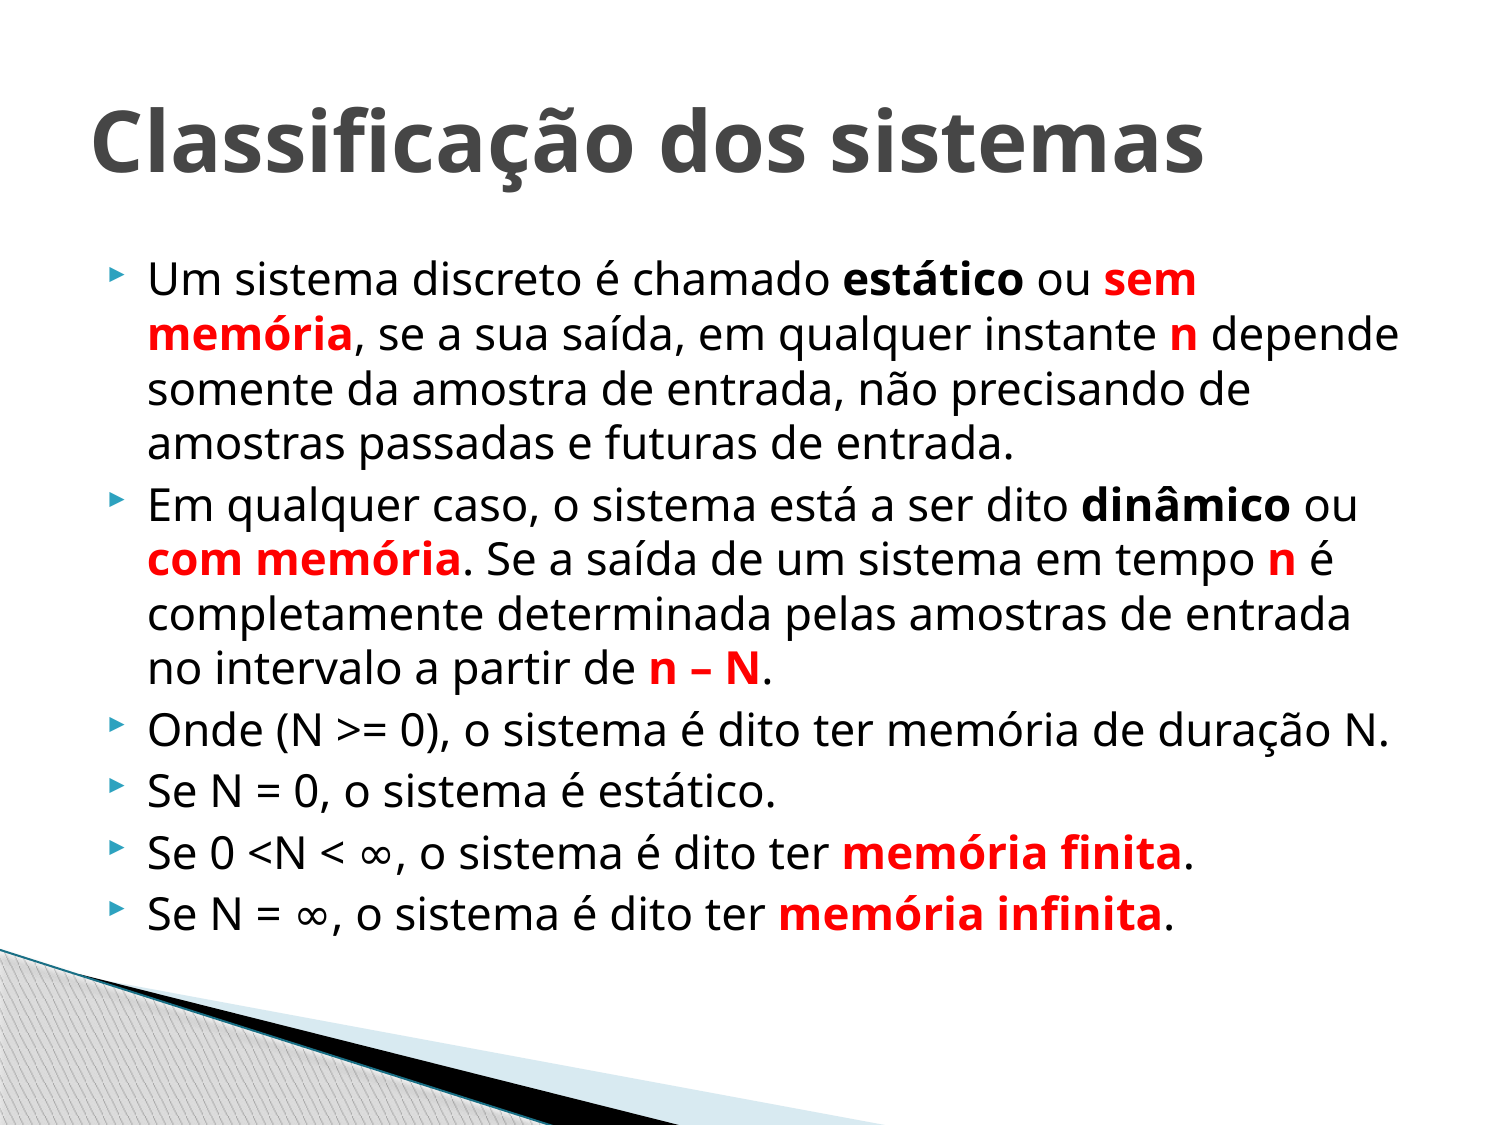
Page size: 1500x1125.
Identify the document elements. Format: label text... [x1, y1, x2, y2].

list Um sistema discreto é chamado estático ou sem memória, se a sua saída, em qualquer instante n depende somente da amostra de entrada, não precisando de amostras passadas e futuras de entrada. Em qualquer caso, o sistema está a ser dito dinâmico ou com memória. Se a saída de um sistema em tempo n é completamente determinada pelas amostras de entrada no intervalo a partir de n – N. Onde (N >= 0), o sistema é dito ter memória de duração N. Se N = 0, o sistema é estático. Se 0 <N < ∞, o sistema é dito ter memória finita. Se N = ∞, o sistema é dito ter memória infinita. [75, 243, 1425, 986]
title Classificação dos sistemas [75, 45, 1425, 233]
